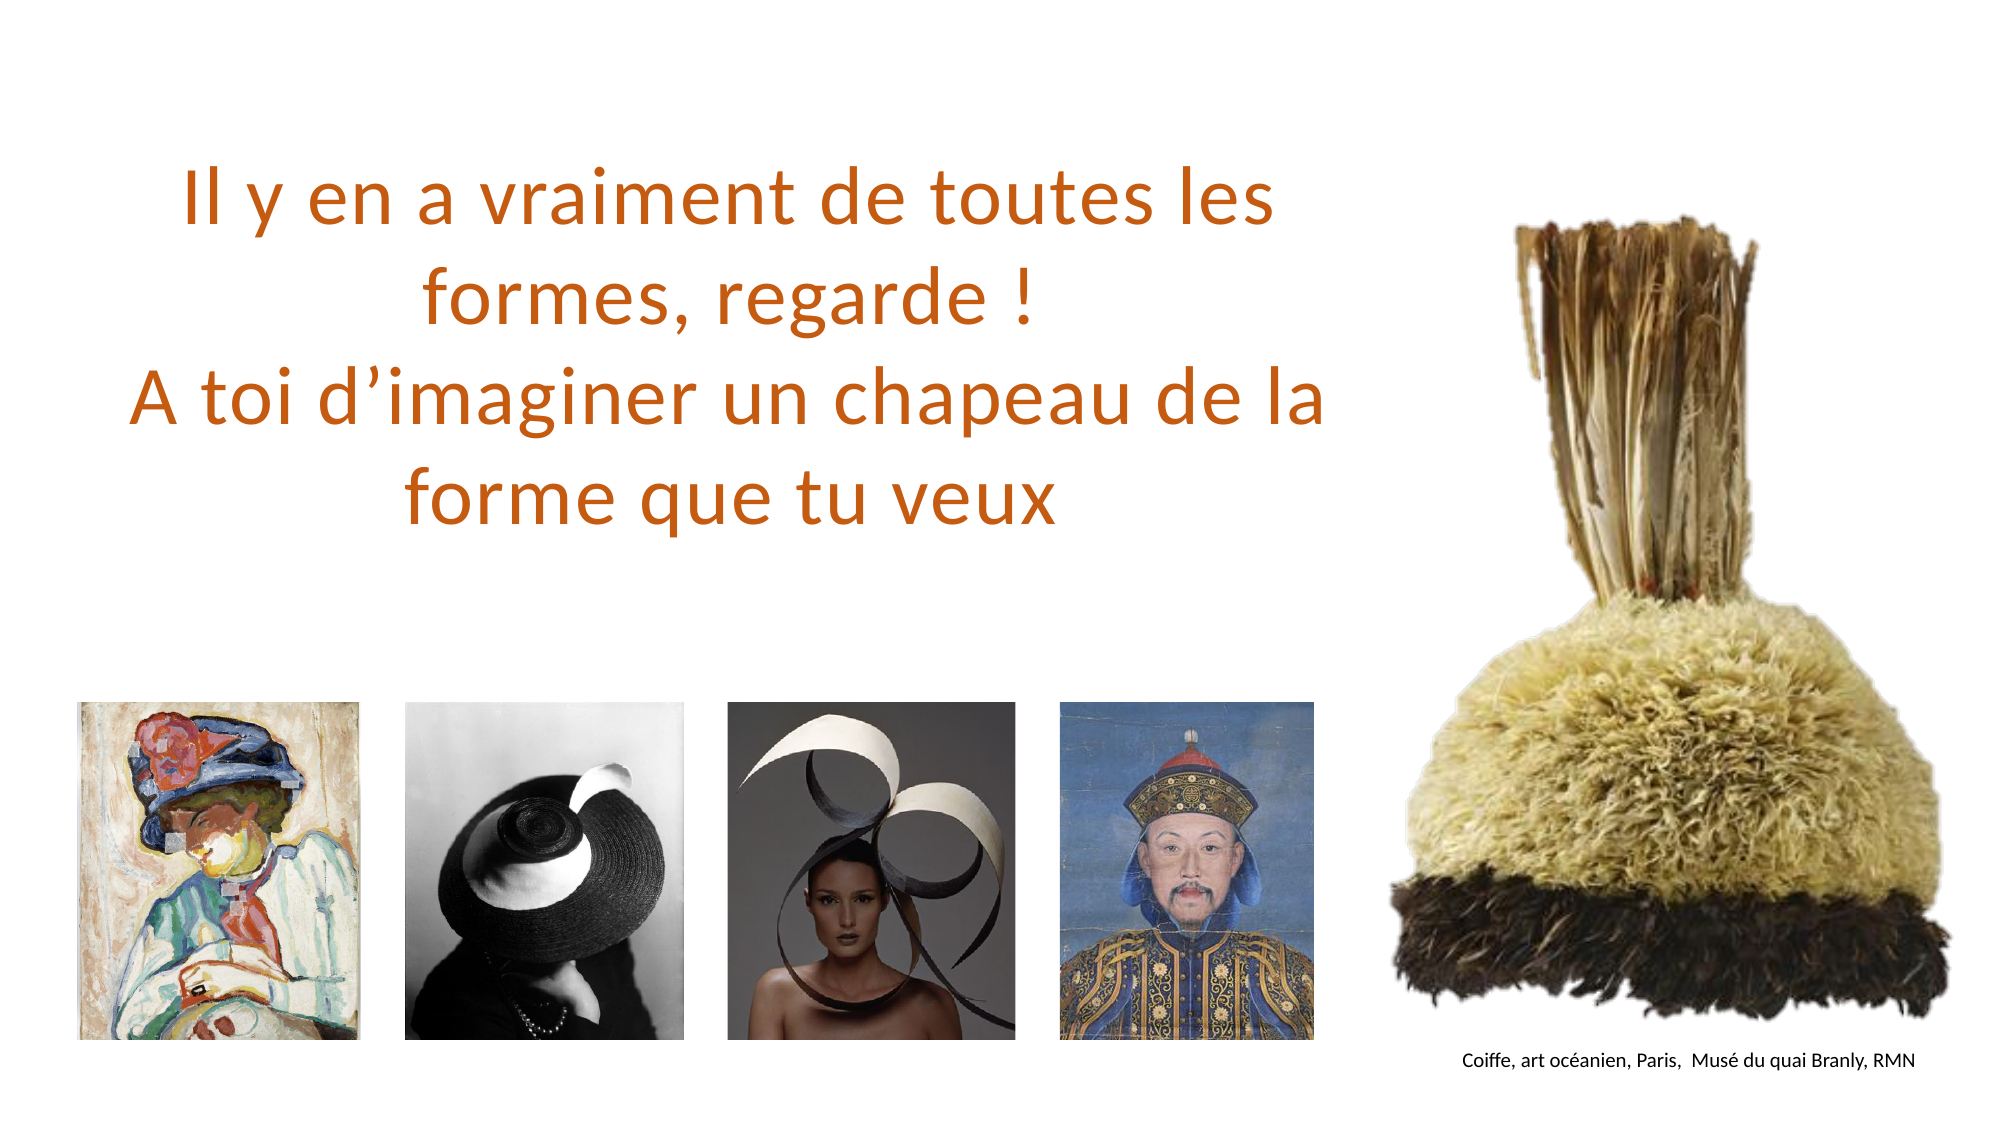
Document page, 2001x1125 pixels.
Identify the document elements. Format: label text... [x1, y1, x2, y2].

picture [727, 702, 1016, 1040]
picture [1323, 133, 2001, 1085]
text_box Il y en a vraiment de toutes les formes, regarde ! A toi d’imaginer un chapeau de la forme que tu veux [71, 133, 1323, 549]
picture [1059, 702, 1314, 1040]
picture [77, 702, 361, 1040]
picture [405, 702, 684, 1040]
